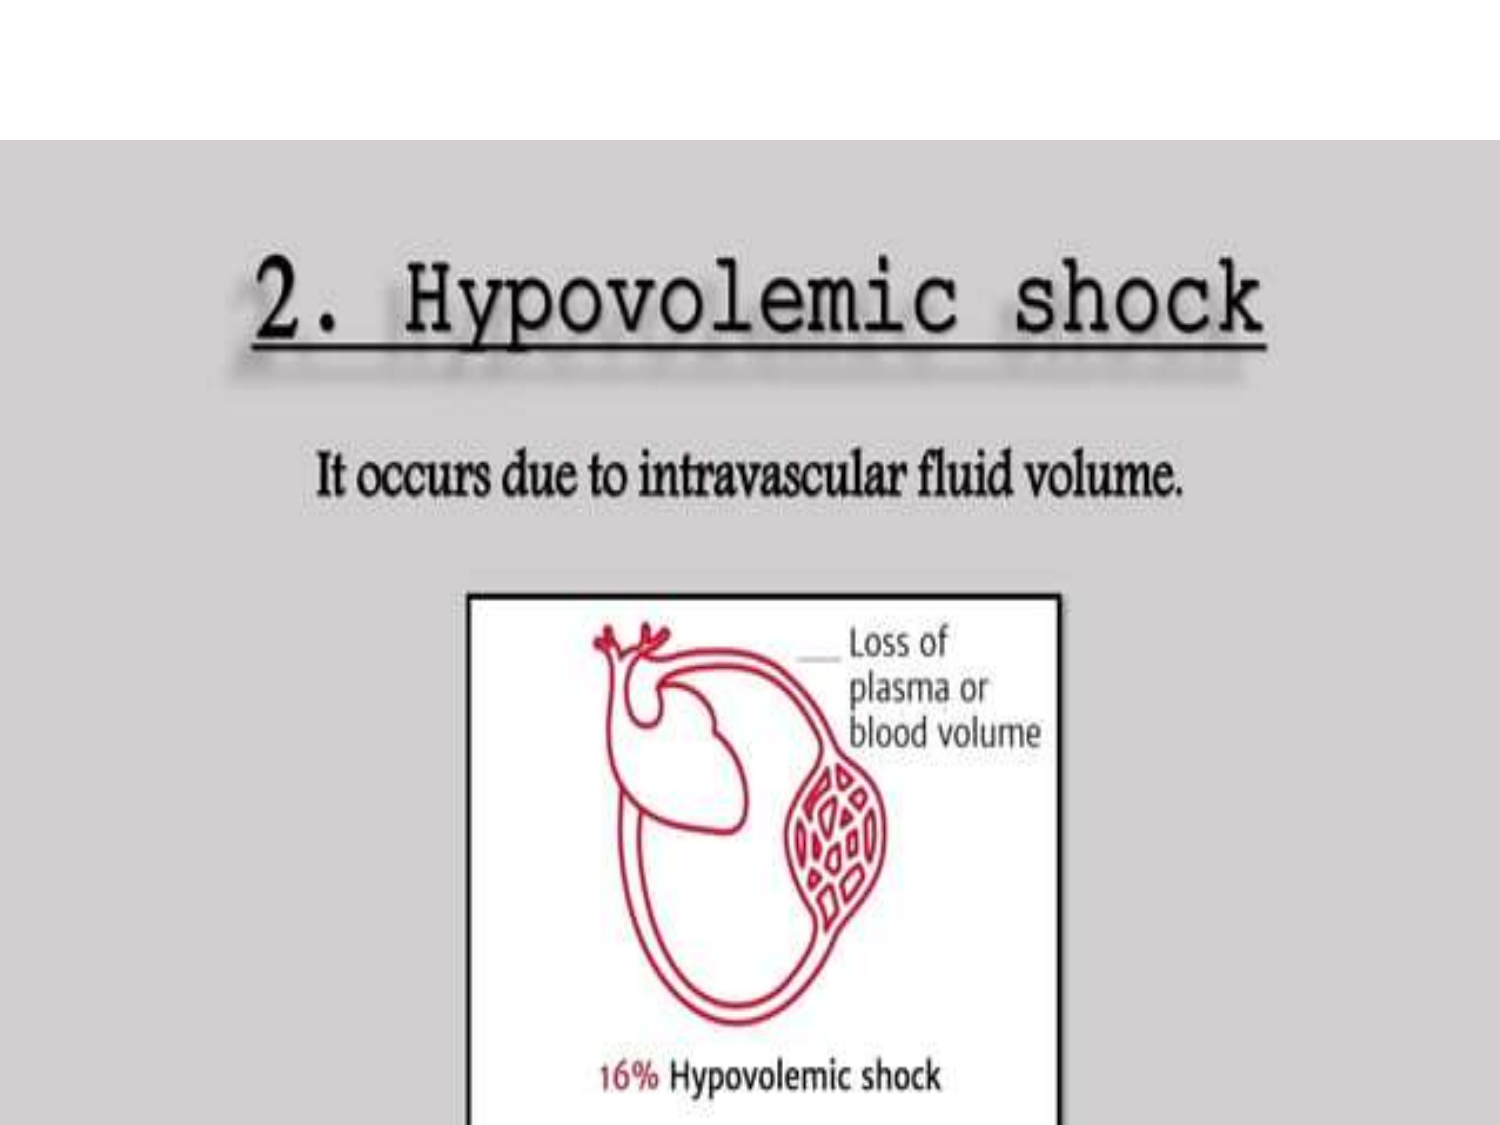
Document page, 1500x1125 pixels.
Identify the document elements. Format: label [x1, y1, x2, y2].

picture [0, 139, 1500, 1125]
